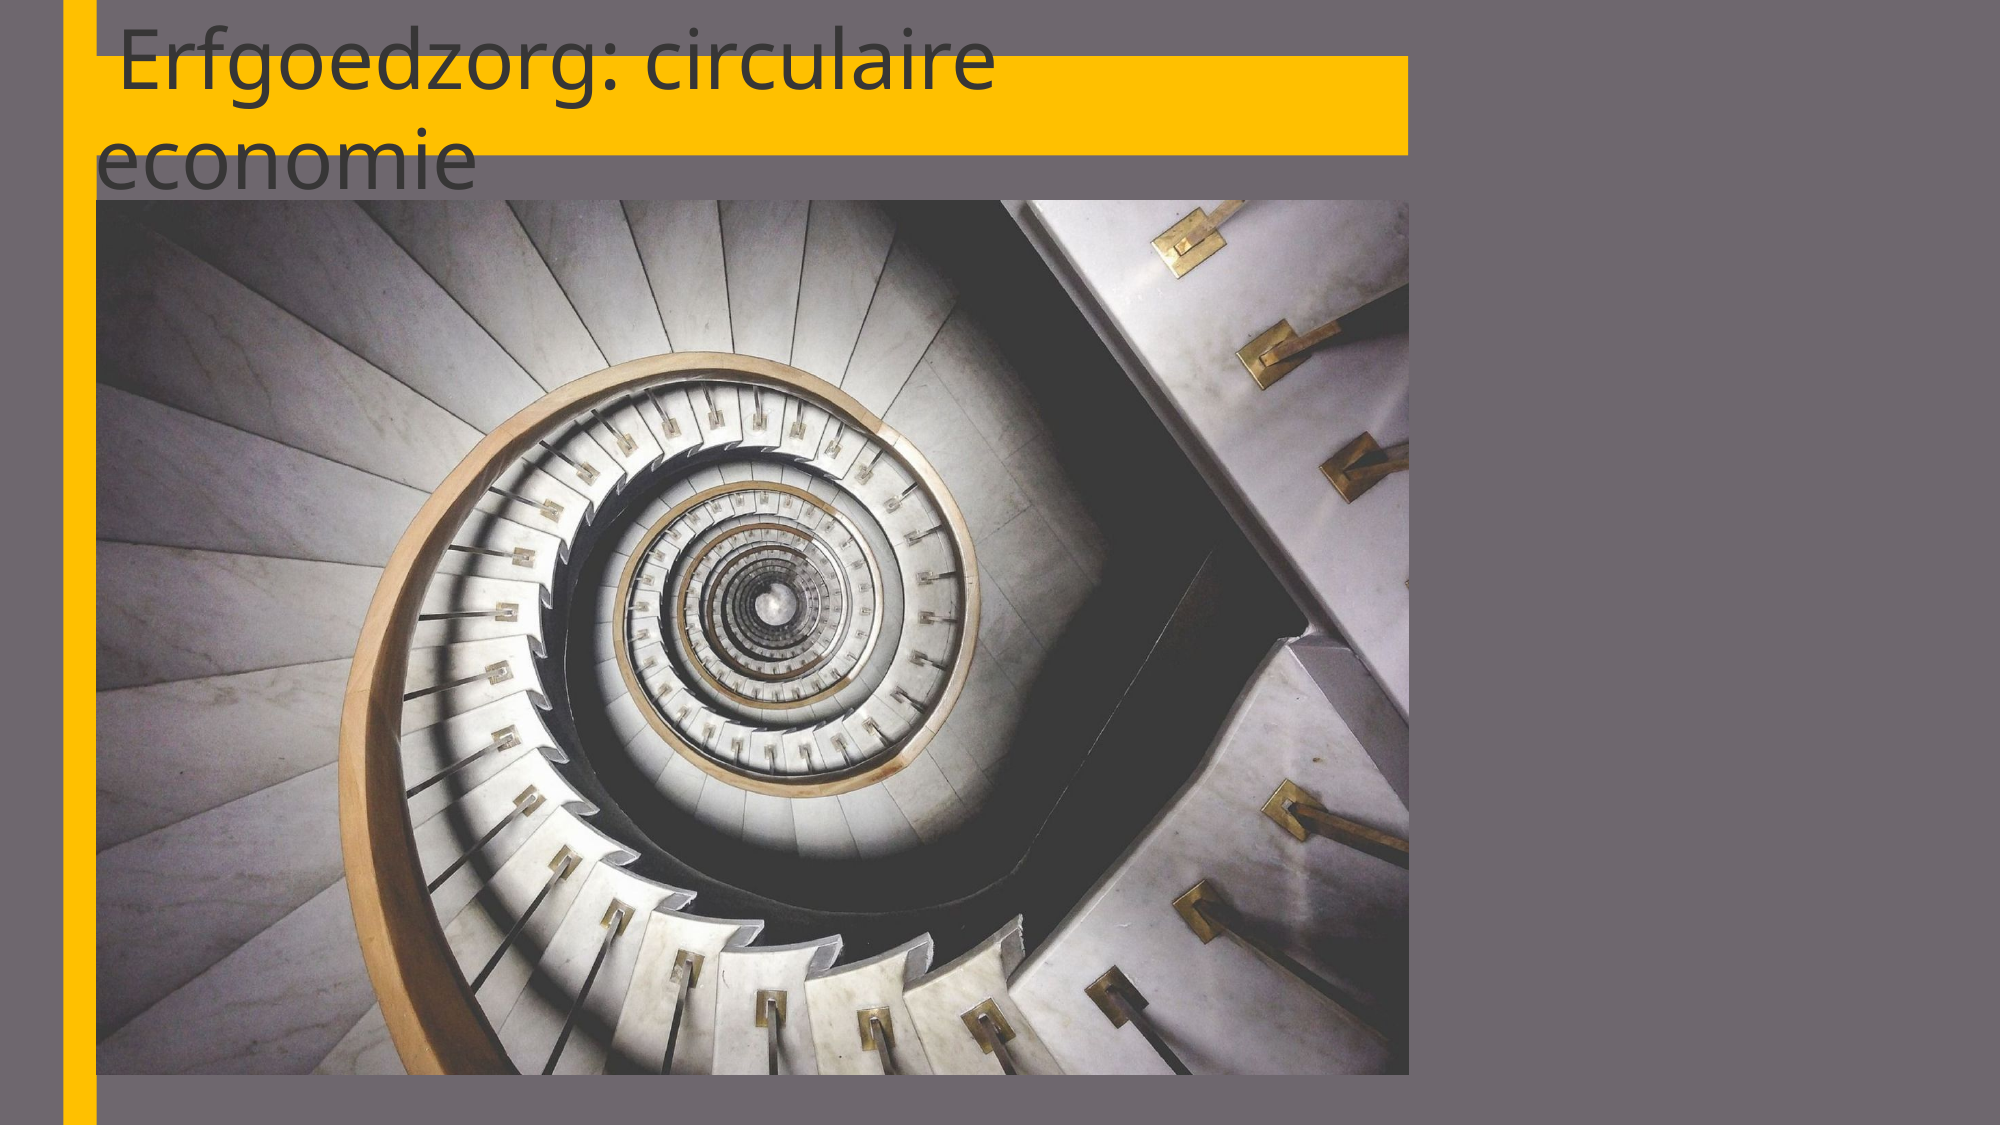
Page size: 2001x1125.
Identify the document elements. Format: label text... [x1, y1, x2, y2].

text_box Erfgoedzorg: circulaire economie [79, 55, 1409, 156]
text_box [62, 0, 98, 1125]
text_box [0, 0, 62, 1125]
text_box [98, 0, 2000, 1125]
picture [96, 200, 1409, 1075]
